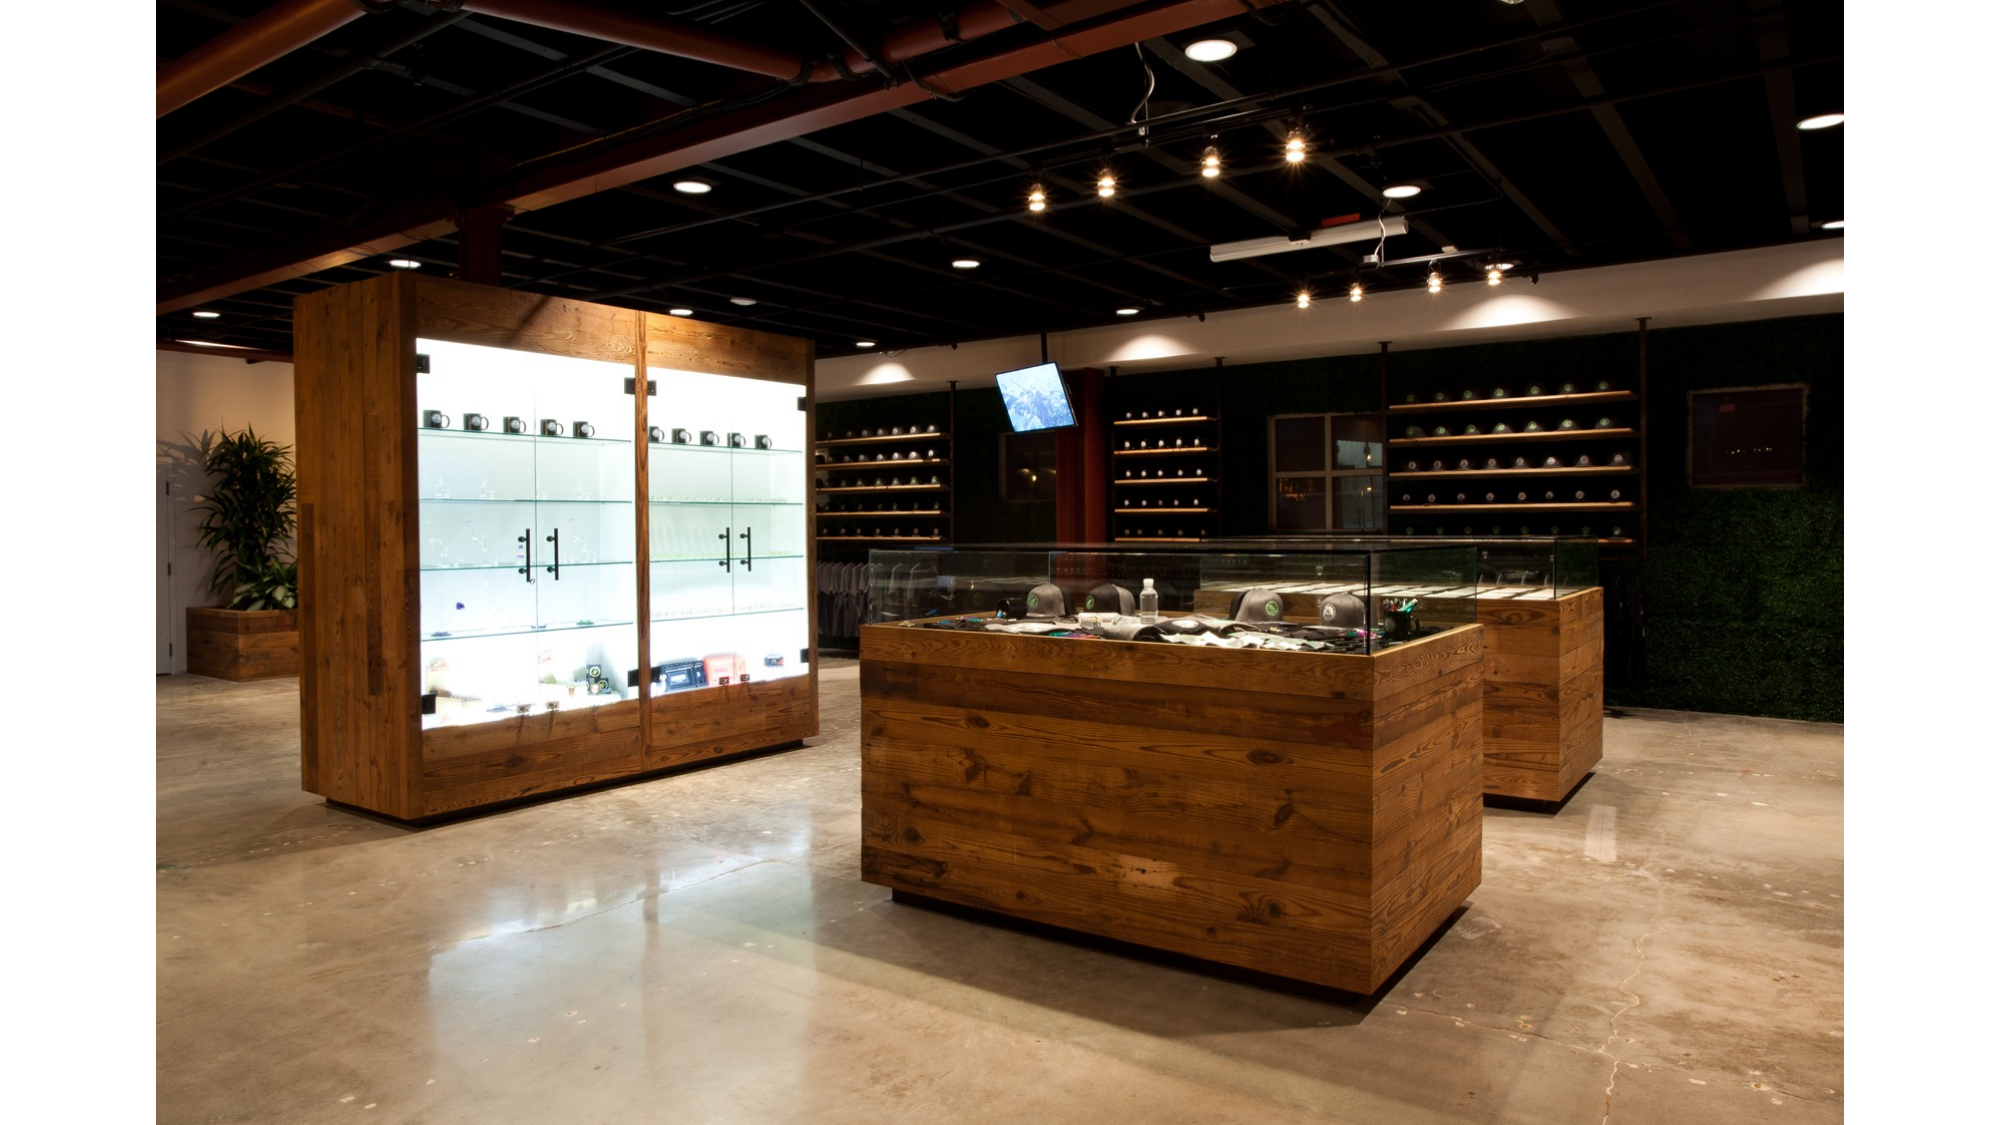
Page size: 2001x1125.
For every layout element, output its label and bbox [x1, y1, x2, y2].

picture [156, 0, 1844, 1125]
